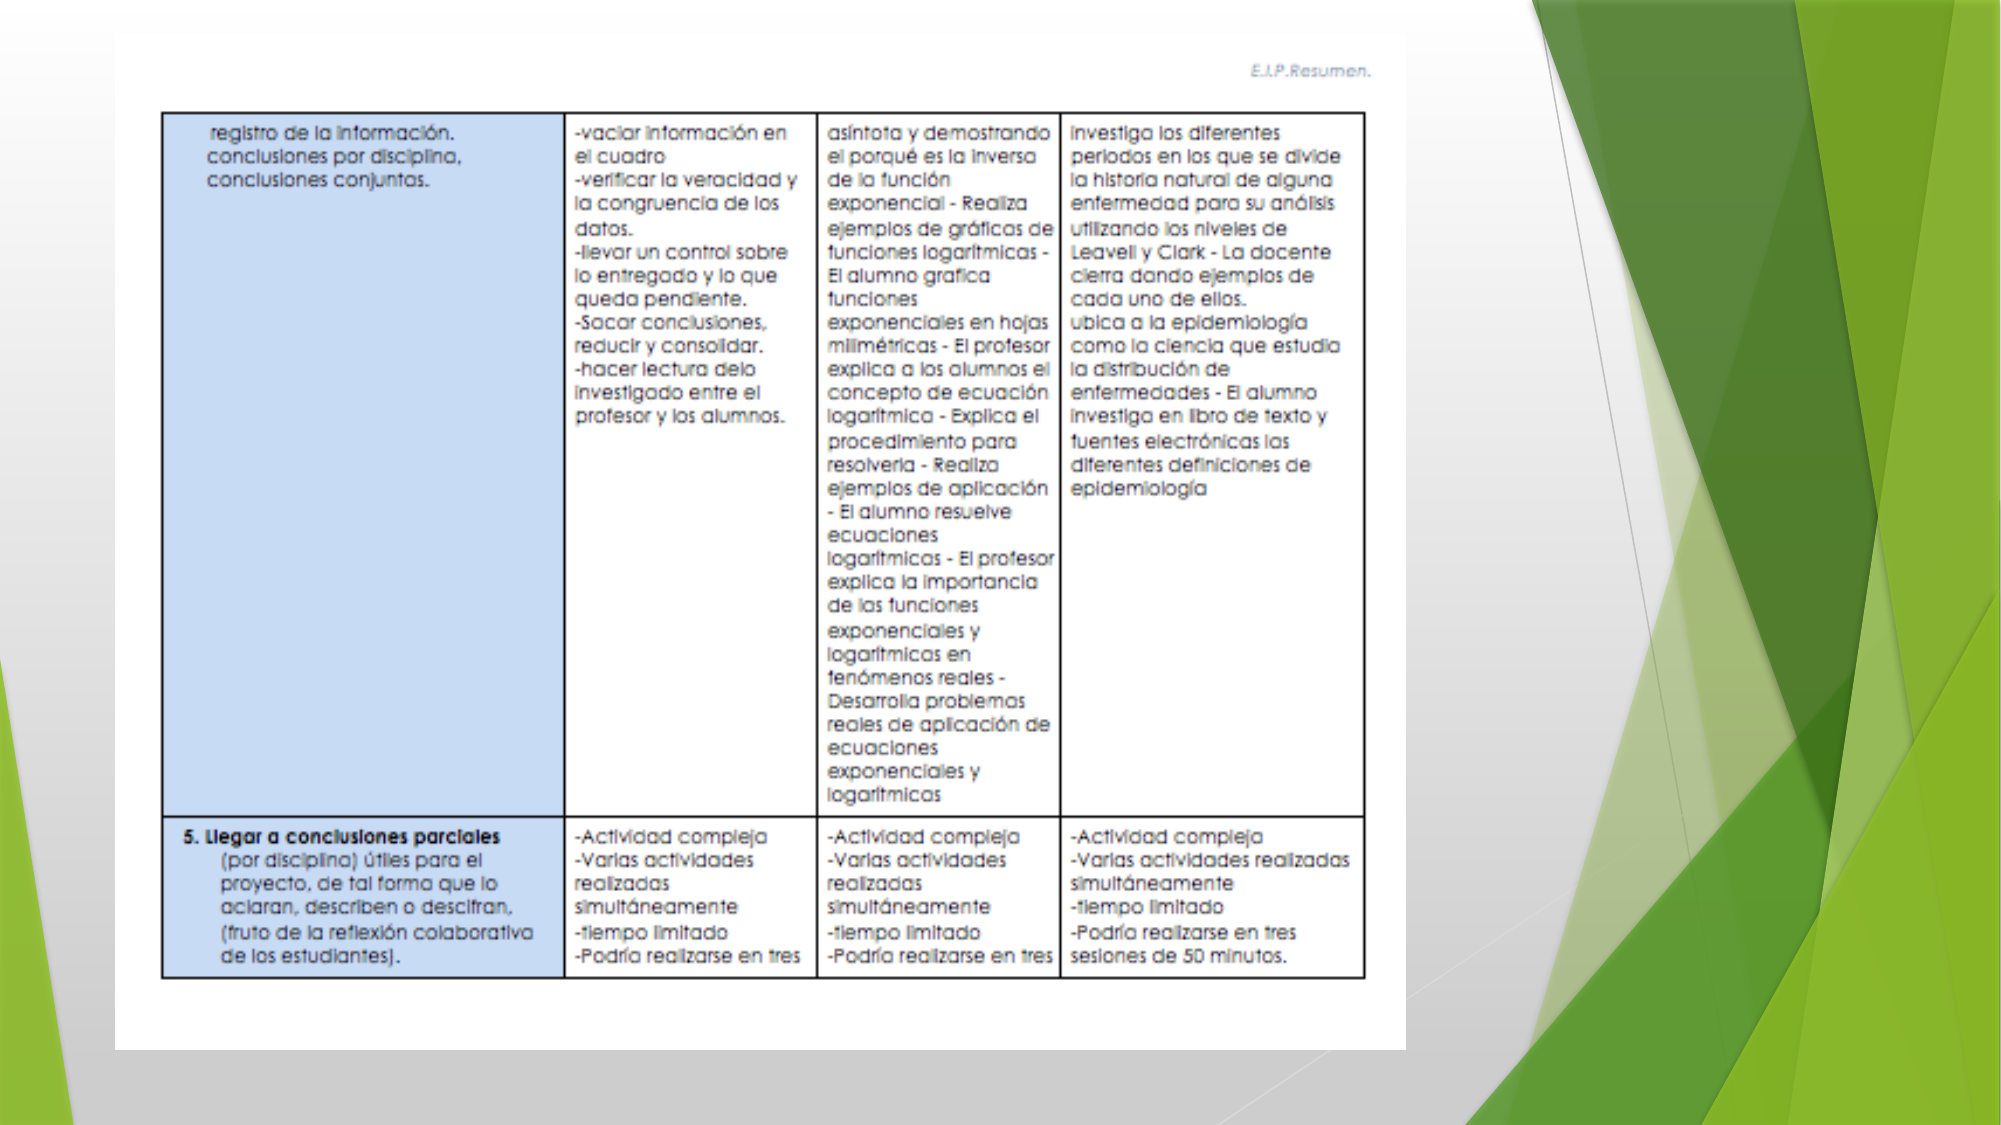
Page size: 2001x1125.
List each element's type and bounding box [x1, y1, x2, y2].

picture [115, 33, 1406, 1051]
